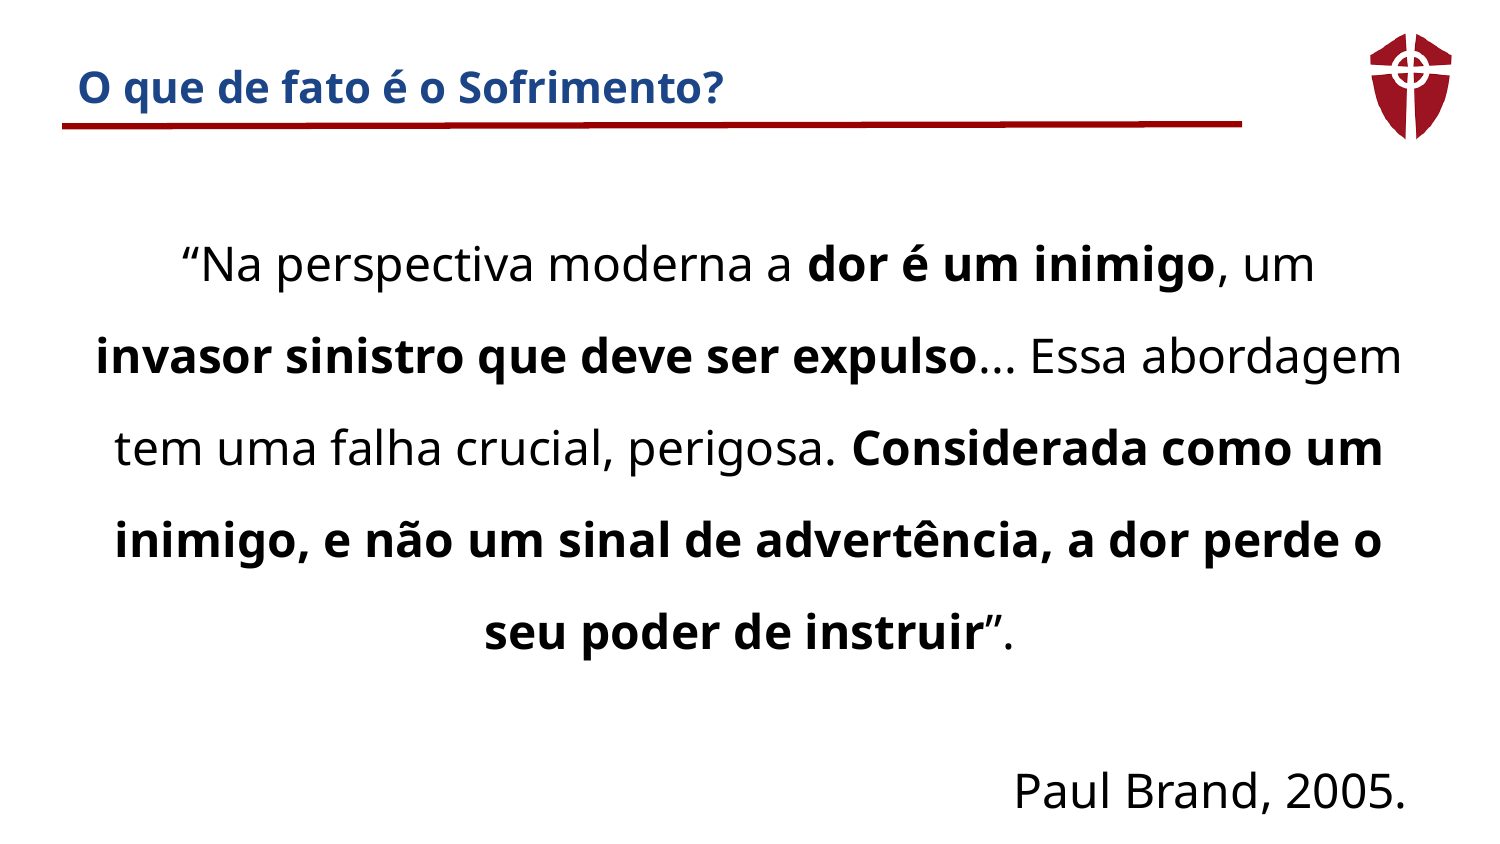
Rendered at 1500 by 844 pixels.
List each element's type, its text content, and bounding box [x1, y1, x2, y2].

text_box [61, 123, 1243, 127]
text_box “Na perspectiva moderna a dor é um inimigo, um invasor sinistro que deve ser expulso... Essa abordagem tem uma falha crucial, perigosa. Considerada como um inimigo, e não um sinal de advertência, a dor perde o seu poder de instruir”. Paul Brand, 2005. [76, 184, 1424, 774]
picture [1351, 25, 1472, 146]
text_box O que de fato é o Sofrimento? [62, 44, 1285, 127]
